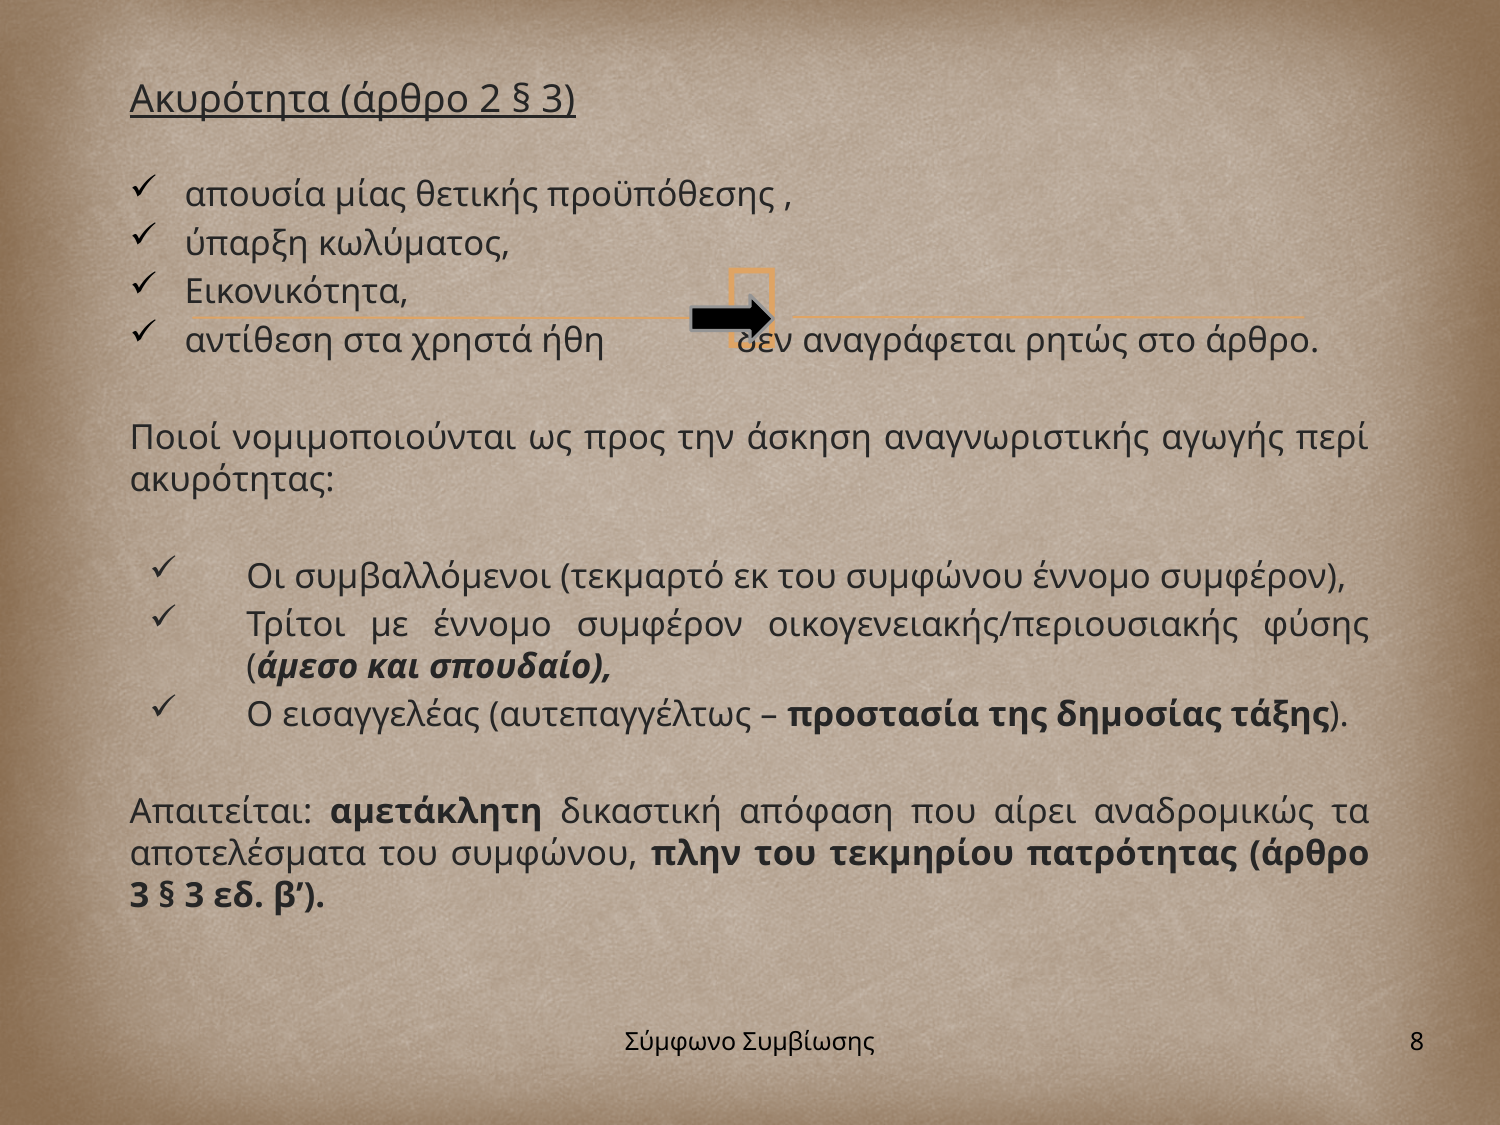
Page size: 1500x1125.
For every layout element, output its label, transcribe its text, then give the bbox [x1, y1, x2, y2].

slide_number 8 [1089, 1010, 1440, 1071]
list Ακυρότητα (άρθρο 2 § 3) απουσία μίας θετικής προϋπόθεσης , ύπαρξη κωλύματος, Εικονικότητα, αντίθεση στα χρηστά ήθη δεν αναγράφεται ρητώς στο άρθρο. Ποιοί νομιμοποιούνται ως προς την άσκηση αναγνωριστικής αγωγής περί ακυρότητας: Οι συμβαλλόμενοι (τεκμαρτό εκ του συμφώνου έννομο συμφέρον), Τρίτοι με έννομο συμφέρον οικογενειακής/περιουσιακής φύσης (άμεσο και σπουδαίο), Ο εισαγγελέας (αυτεπαγγέλτως – προστασία της δημοσίας τάξης). Απαιτείται: αμετάκλητη δικαστική απόφαση που αίρει αναδρομικώς τα αποτελέσματα του συμφώνου, πλην του τεκμηρίου πατρότητας (άρθρο 3 § 3 εδ. β’). [114, 66, 1386, 1005]
text_box [689, 293, 775, 344]
footer Σύμφωνο Συμβίωσης [512, 1010, 988, 1071]
